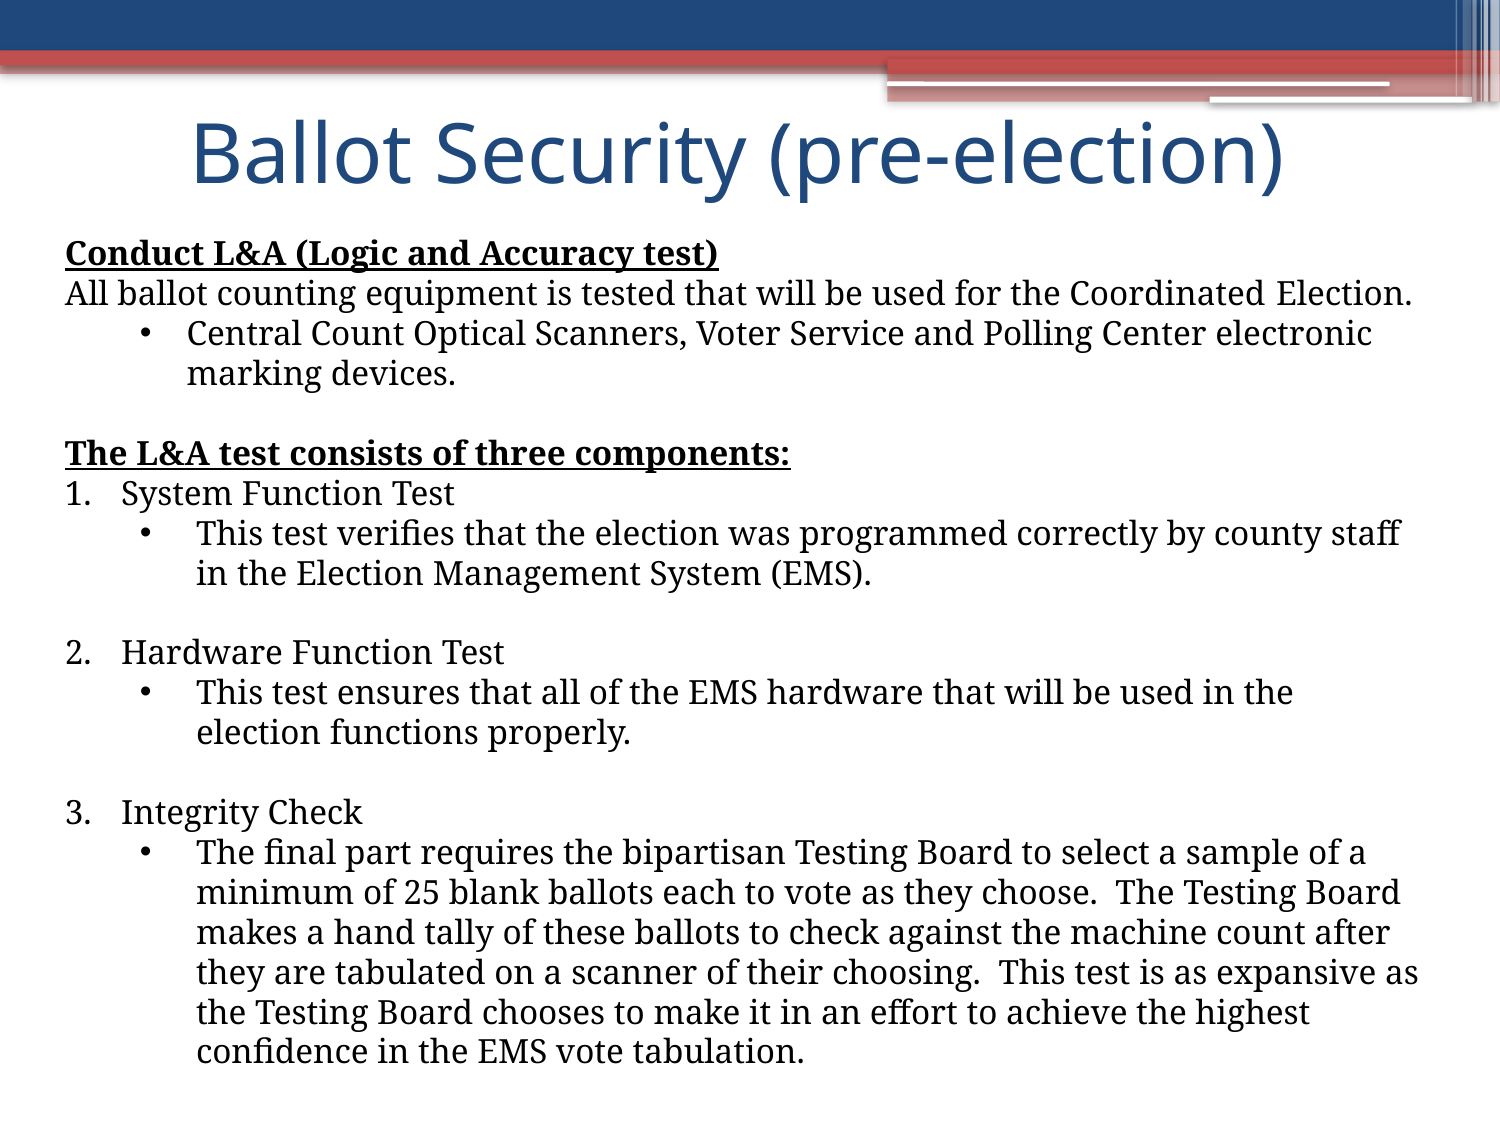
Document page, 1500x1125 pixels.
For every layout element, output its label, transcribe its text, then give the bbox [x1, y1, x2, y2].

title Ballot Security (pre-election) [62, 62, 1413, 224]
text_box Conduct L&A (Logic and Accuracy test) All ballot counting equipment is tested that will be used for the Coordinated Election. Central Count Optical Scanners, Voter Service and Polling Center electronic marking devices. The L&A test consists of three components: System Function Test This test verifies that the election was programmed correctly by county staff in the Election Management System (EMS). Hardware Function Test This test ensures that all of the EMS hardware that will be used in the election functions properly. Integrity Check The final part requires the bipartisan Testing Board to select a sample of a minimum of 25 blank ballots each to vote as they choose. The Testing Board makes a hand tally of these ballots to check against the machine count after they are tabulated on a scanner of their choosing. This test is as expansive as the Testing Board chooses to make it in an effort to achieve the highest confidence in the EMS vote tabulation. [50, 224, 1438, 1078]
